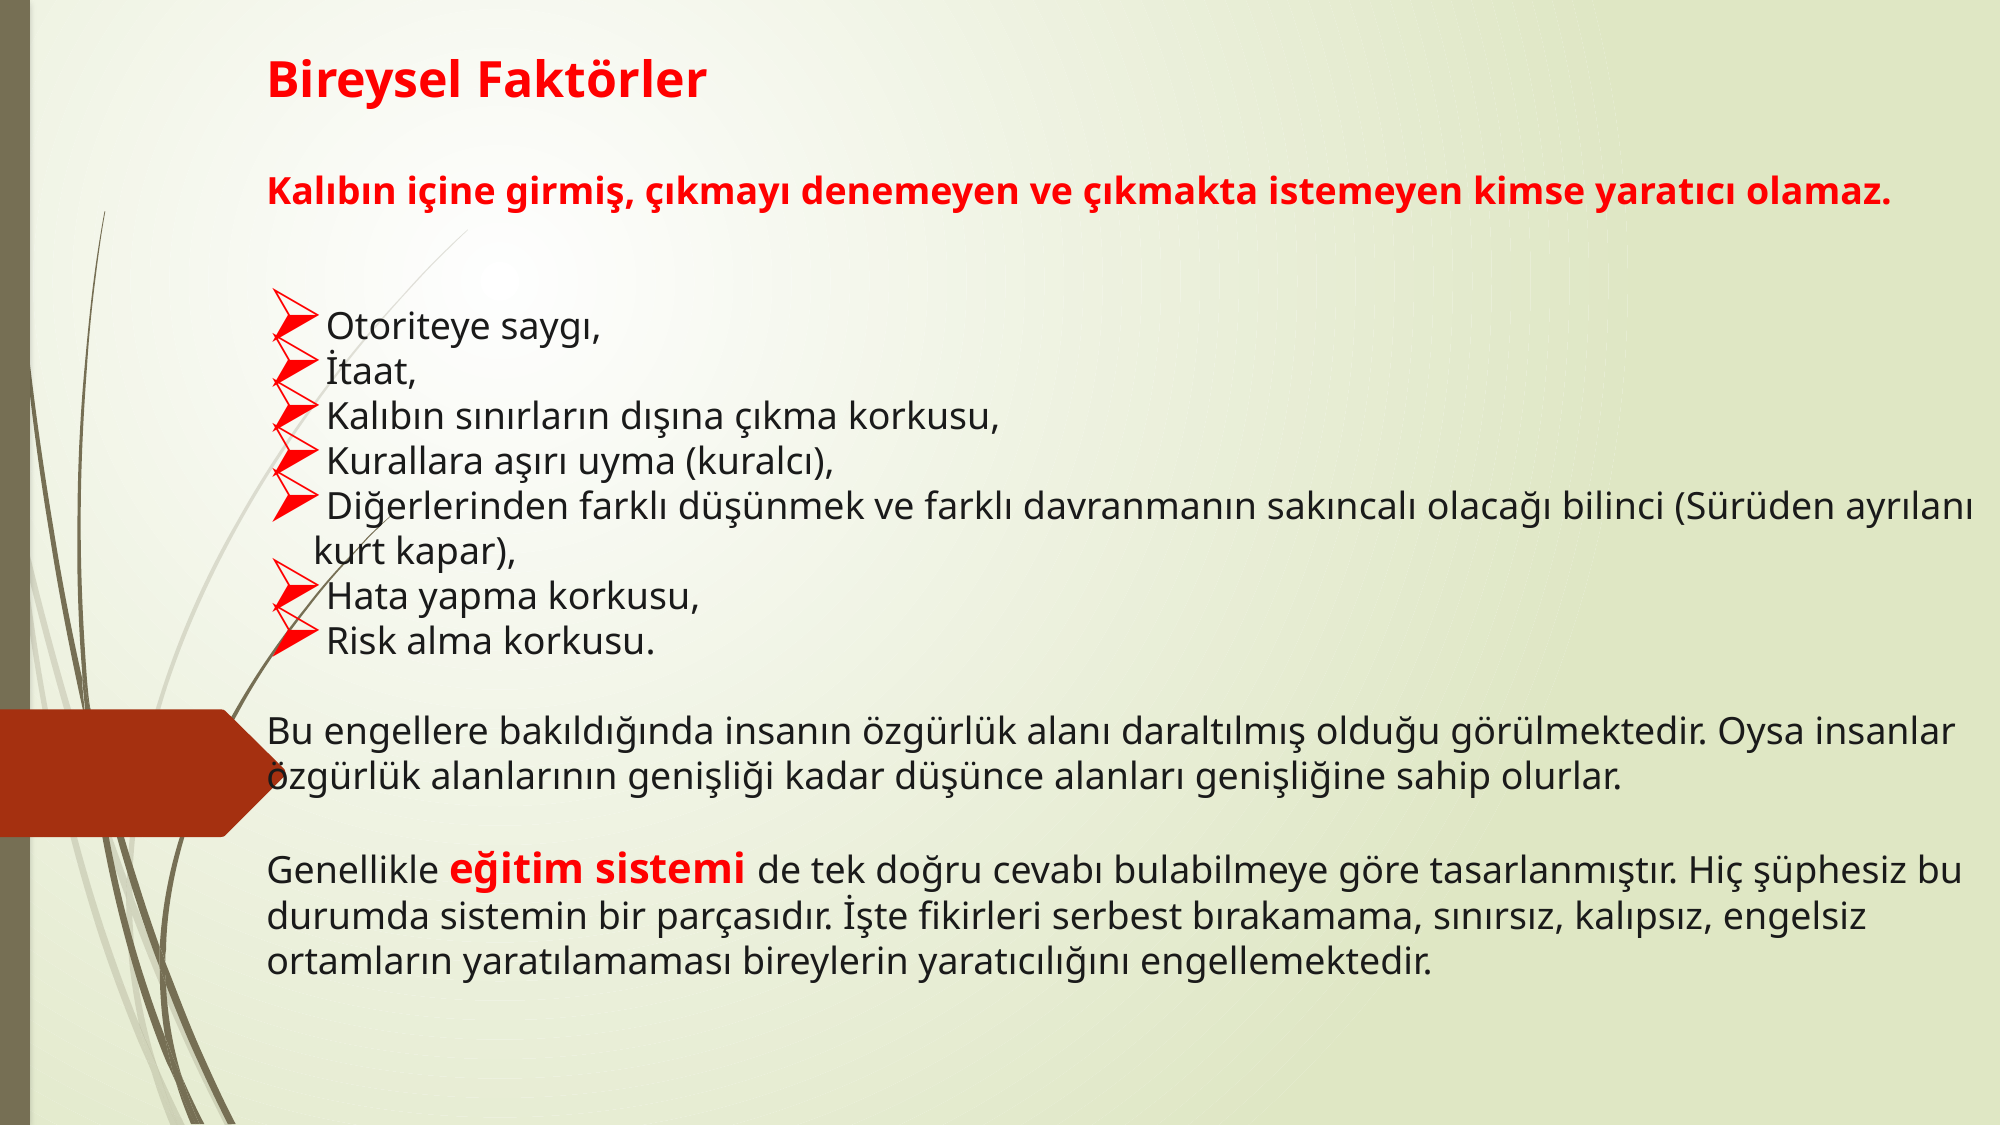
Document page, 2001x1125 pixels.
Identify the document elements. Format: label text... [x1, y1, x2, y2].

text_box Bireysel Faktörler Kalıbın içine girmiş, çıkmayı denemeyen ve çıkmakta istemeyen kimse yaratıcı olamaz. Otoriteye saygı, İtaat, Kalıbın sınırların dışına çıkma korkusu, Kurallara aşırı uyma (kuralcı), Diğerlerinden farklı düşünmek ve farklı davranmanın sakıncalı olacağı bilinci (Sürüden ayrılanı kurt kapar), Hata yapma korkusu, Risk alma korkusu. Bu engellere bakıldığında insanın özgürlük alanı daraltılmış olduğu görülmektedir. Oysa insanlar özgürlük alanlarının genişliği kadar düşünce alanları genişliğine sahip olurlar. Genellikle eğitim sistemi de tek doğru cevabı bulabilmeye göre tasarlanmıştır. Hiç şüphesiz bu durumda sistemin bir parçasıdır. İşte fikirleri serbest bırakamama, sınırsız, kalıpsız, engelsiz ortamların yaratılamaması bireylerin yaratıcılığını engellemektedir. [251, 39, 2000, 1035]
